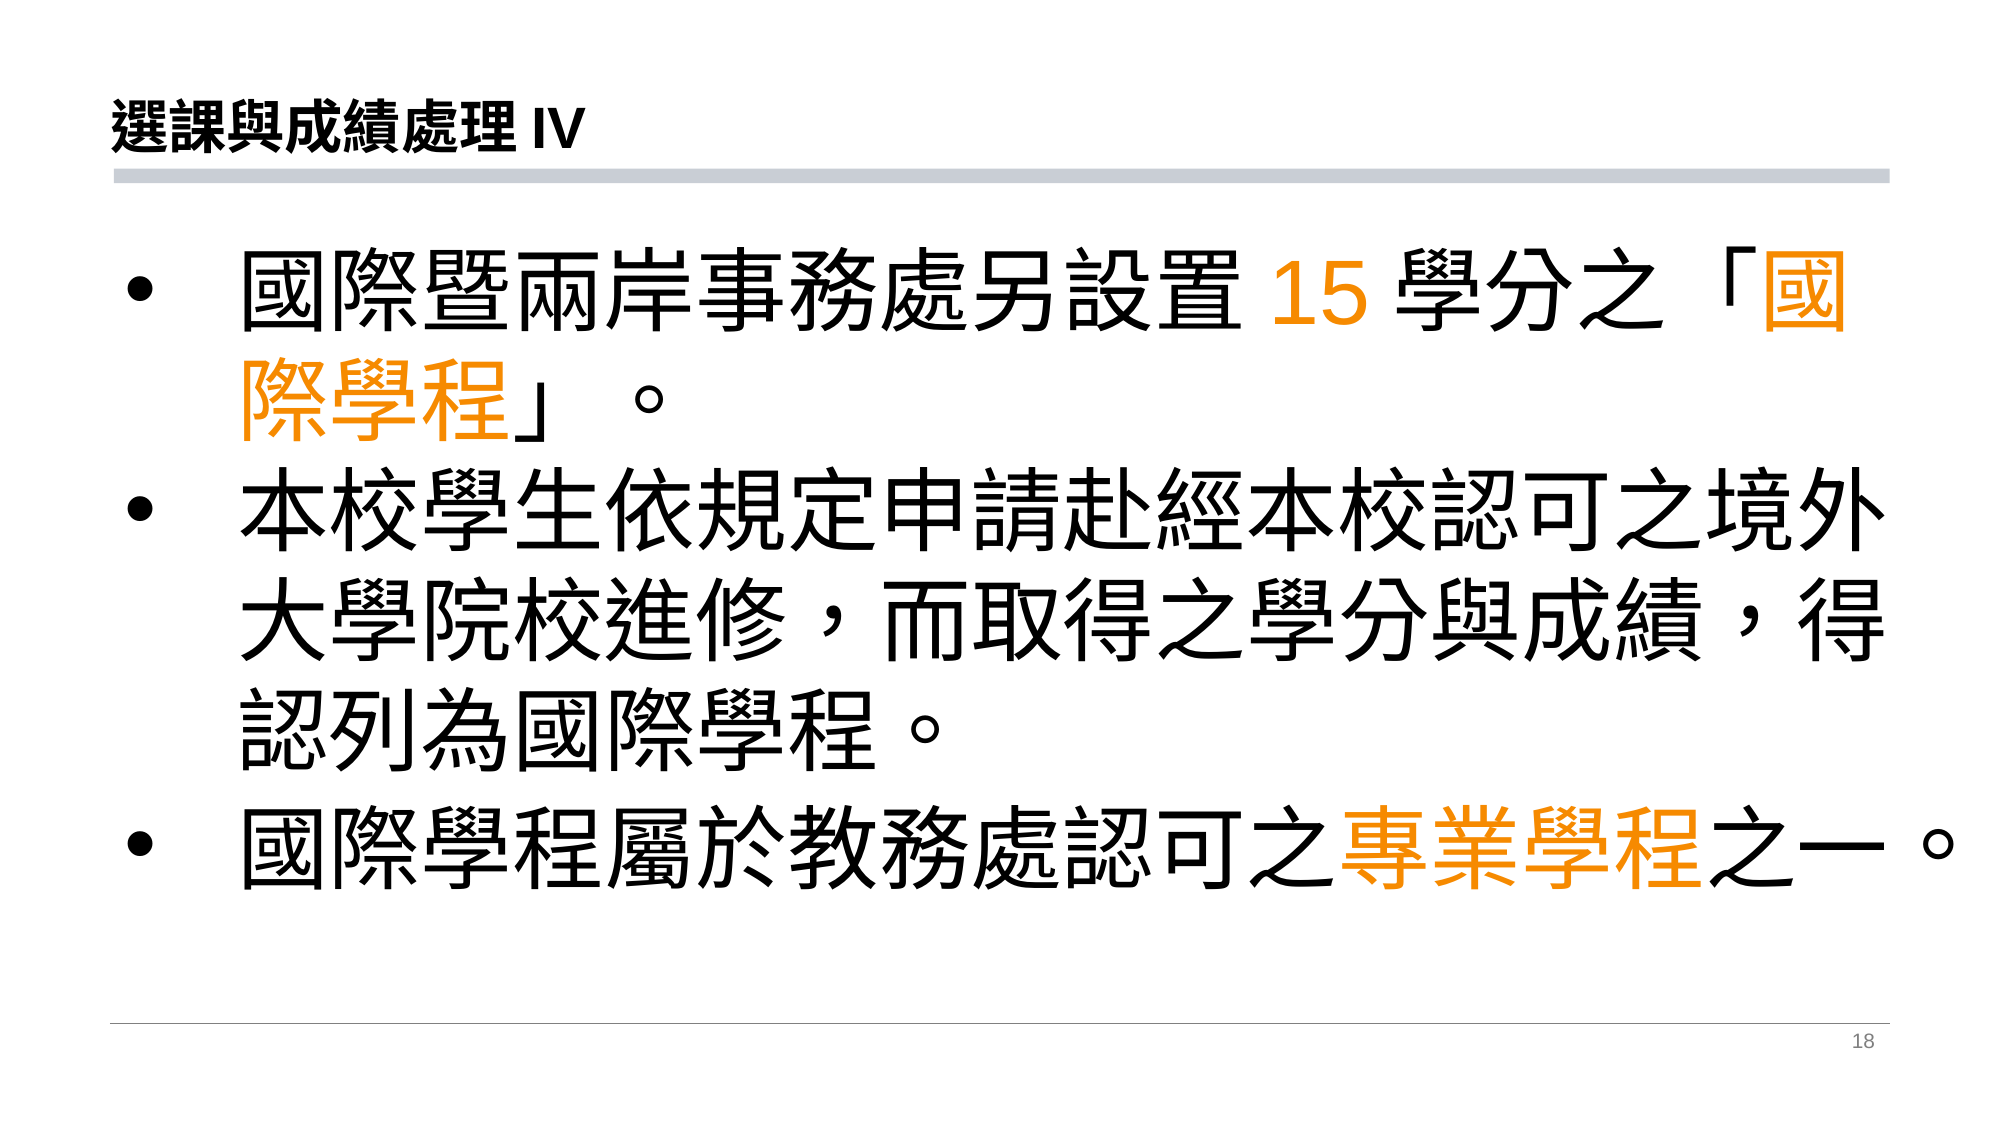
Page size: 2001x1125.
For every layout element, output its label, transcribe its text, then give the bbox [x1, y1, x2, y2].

text_box 國際暨兩岸事務處另設置15學分之「國際學程」。 本校學生依規定申請赴經本校認可之境外大學院校進修，而取得之學分與成績，得認列為國際學程。 國際學程屬於教務處認可之專業學程之一。 [109, 225, 1953, 1030]
title 選課與成績處理IV [109, 0, 1890, 169]
slide_number 18 [1412, 1030, 1890, 1058]
